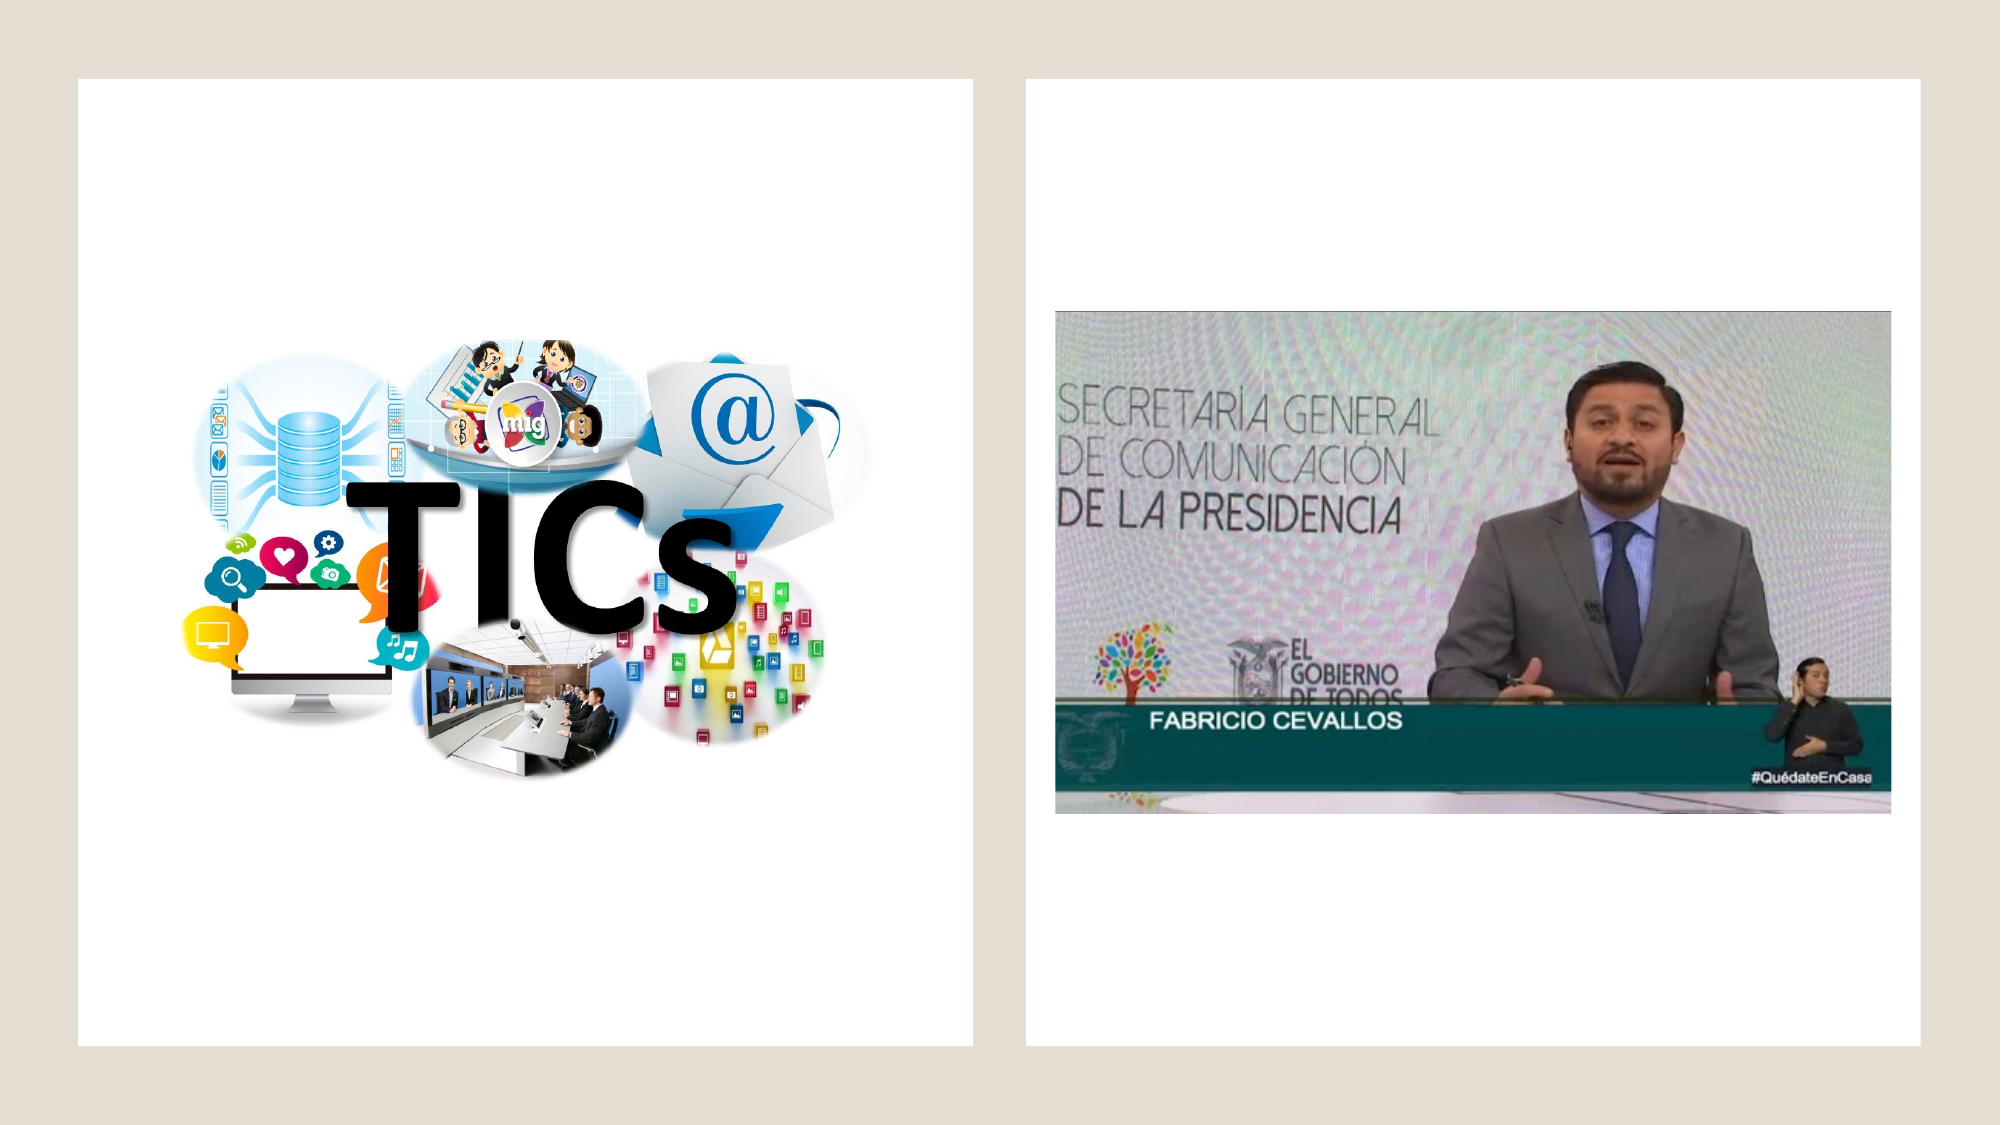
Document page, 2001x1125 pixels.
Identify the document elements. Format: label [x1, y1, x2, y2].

text_box [0, 0, 2000, 1125]
text_box [1025, 77, 1922, 1048]
text_box [77, 77, 974, 1048]
picture [1054, 310, 1892, 814]
picture [130, 340, 921, 785]
